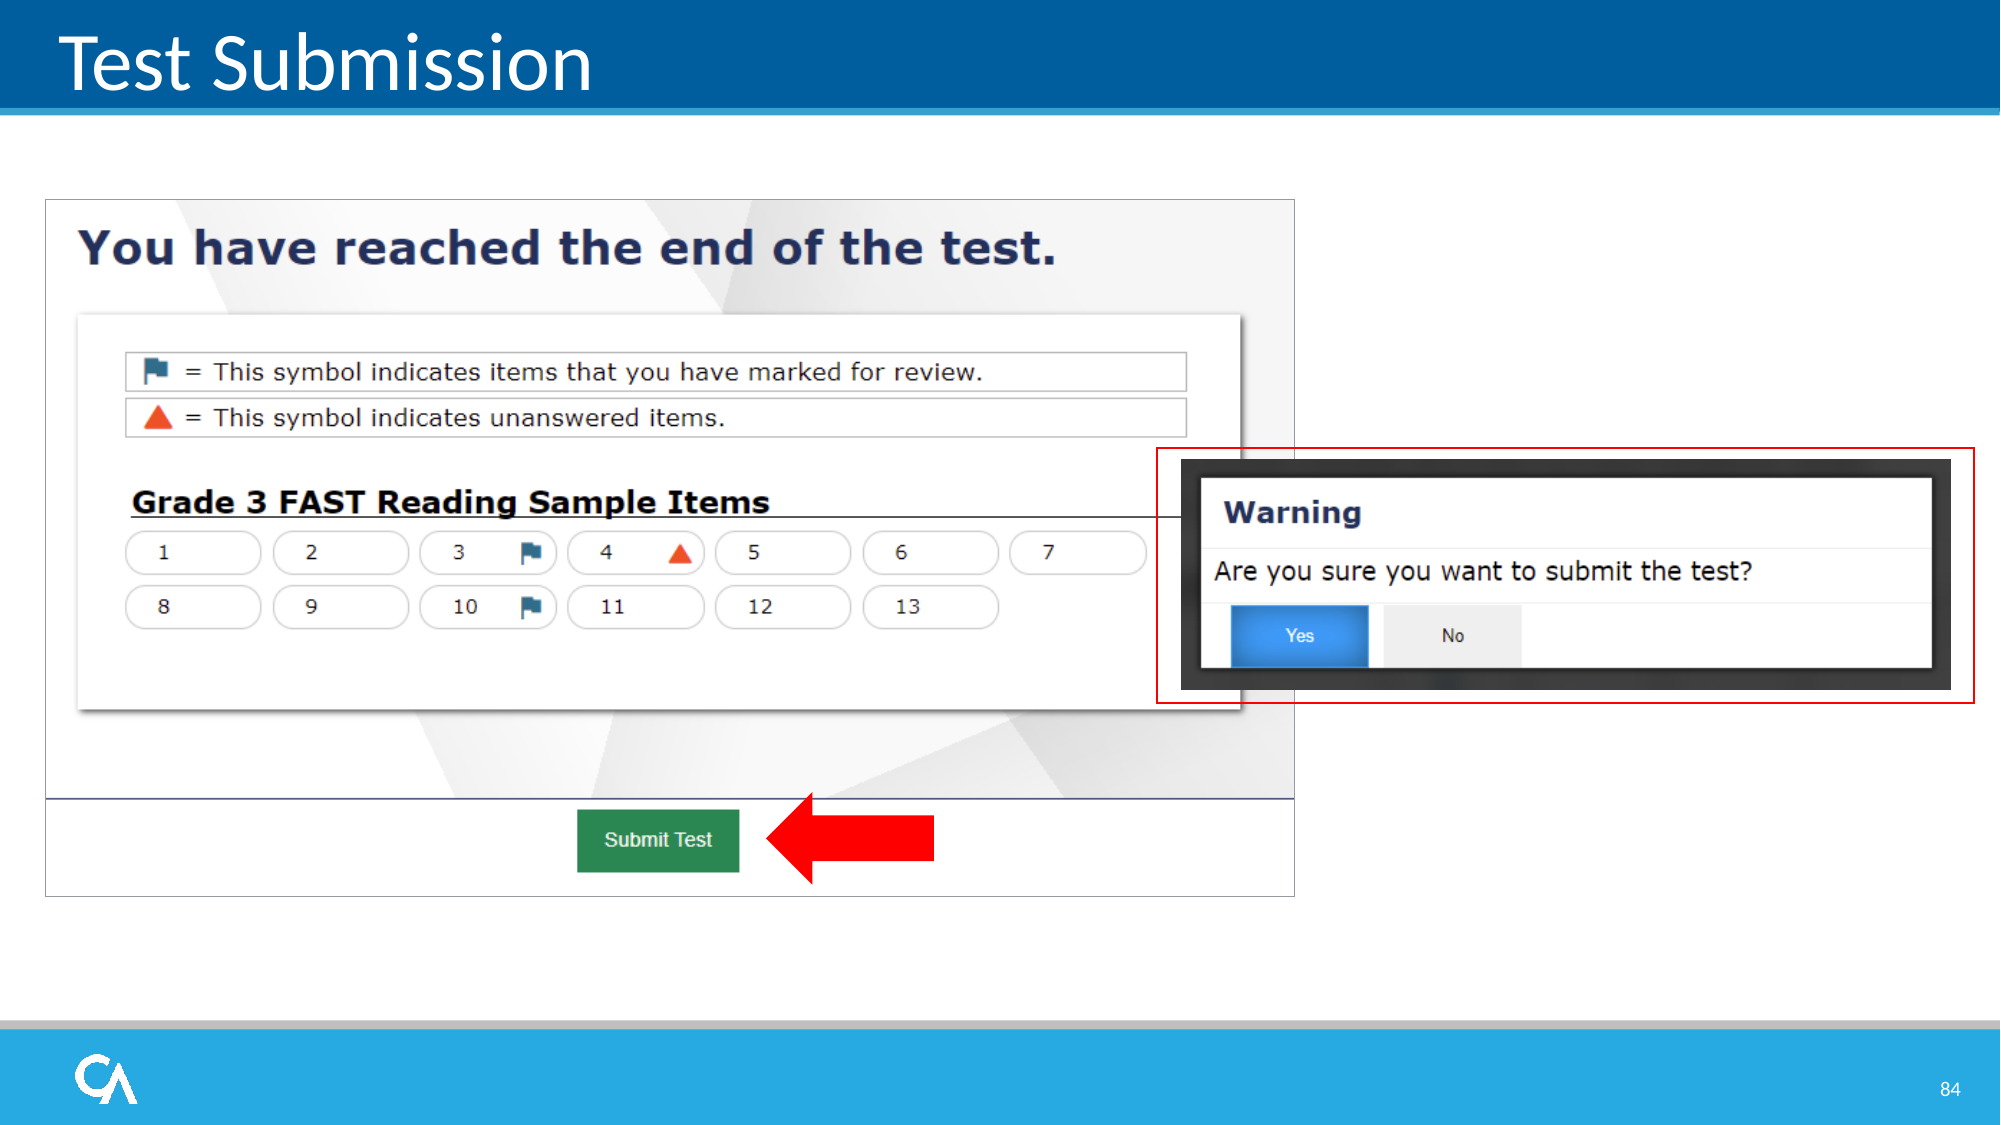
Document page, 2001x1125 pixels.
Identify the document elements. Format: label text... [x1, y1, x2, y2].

picture [45, 199, 1951, 897]
title Test Submission [58, 22, 1866, 108]
slide_number 84 [1916, 1065, 1976, 1110]
text_box [1295, 447, 1975, 704]
picture [75, 1054, 138, 1104]
